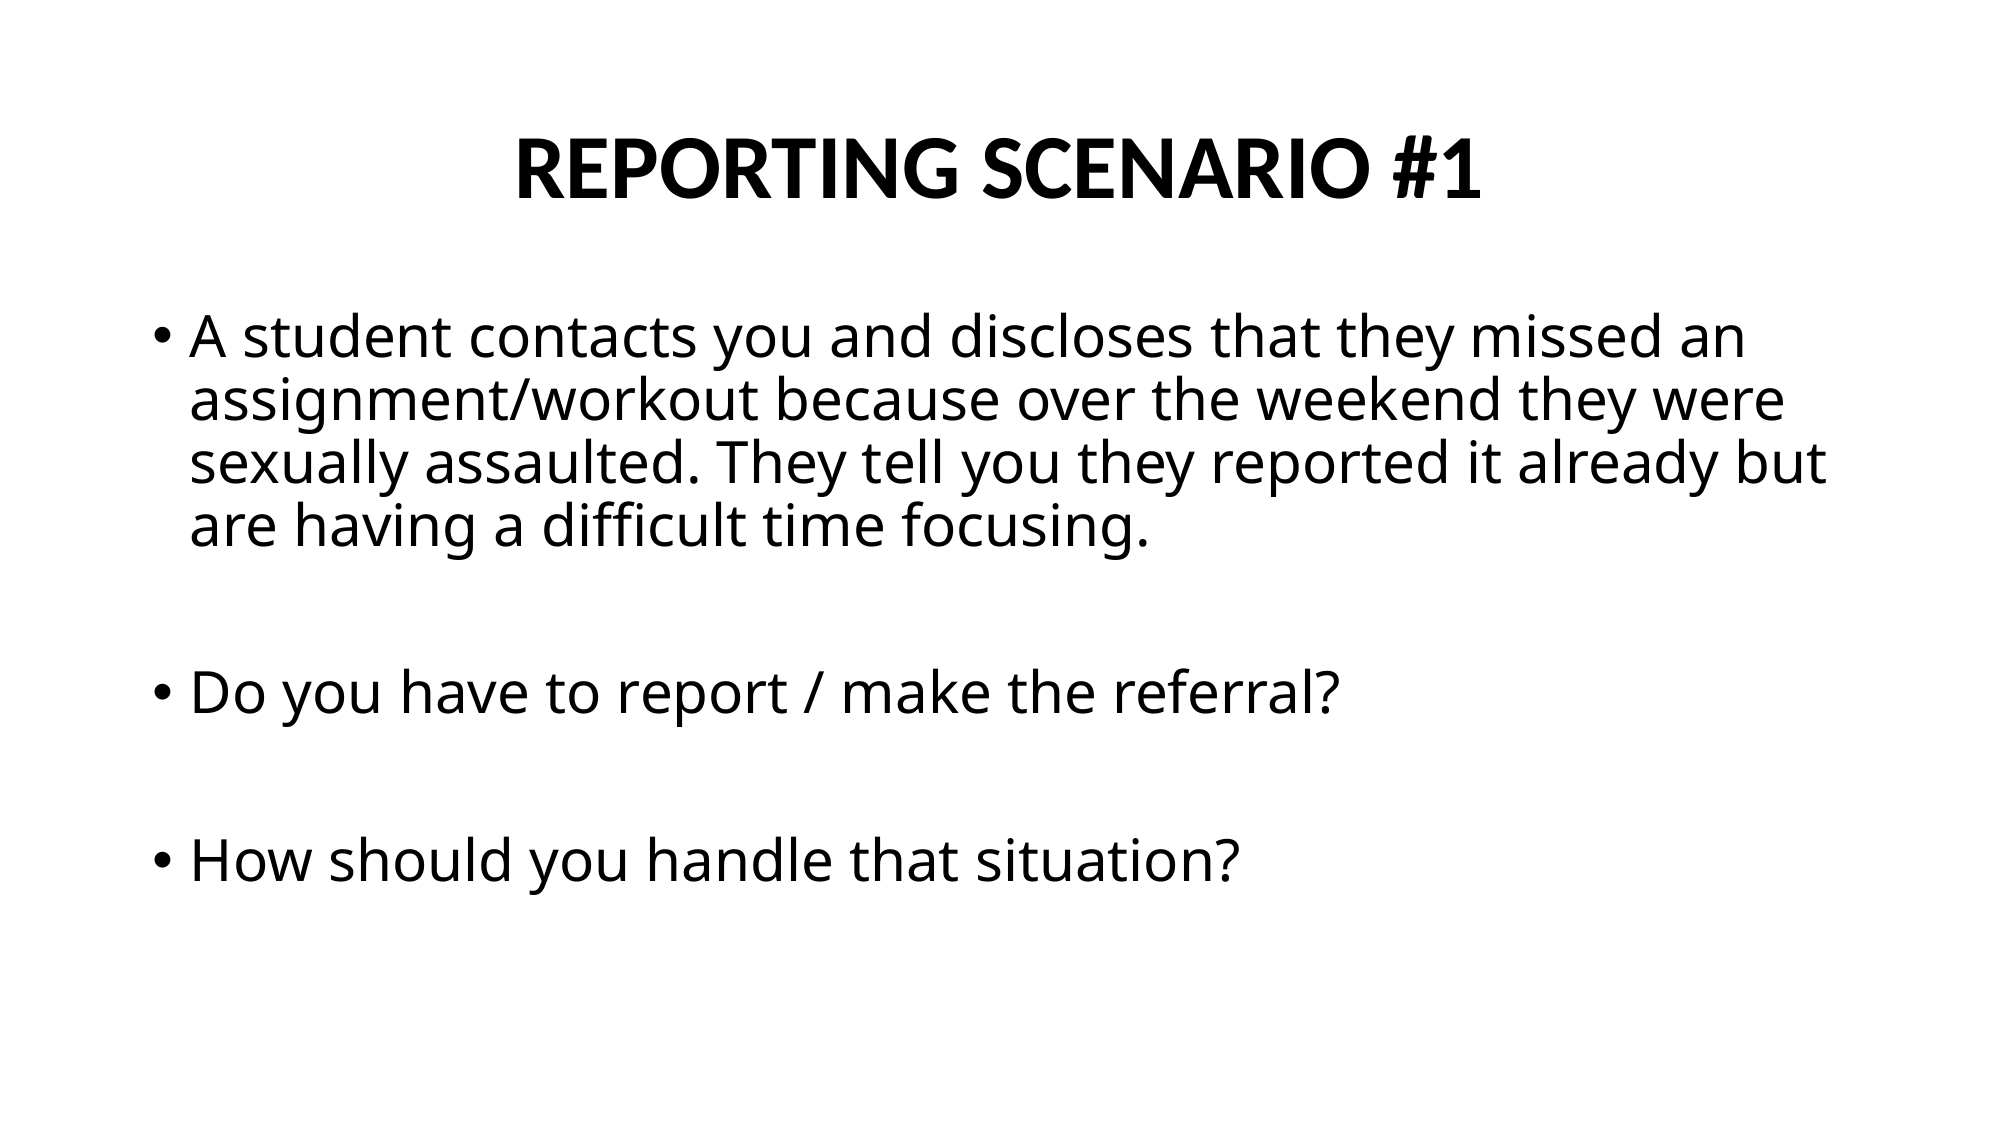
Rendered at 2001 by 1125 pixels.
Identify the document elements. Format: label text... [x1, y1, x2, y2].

list A student contacts you and discloses that they missed an assignment/workout because over the weekend they were sexually assaulted. They tell you they reported it already but are having a difficult time focusing. Do you have to report / make the referral? How should you handle that situation? [137, 299, 1863, 1014]
title REPORTING SCENARIO #1 [137, 59, 1863, 278]
